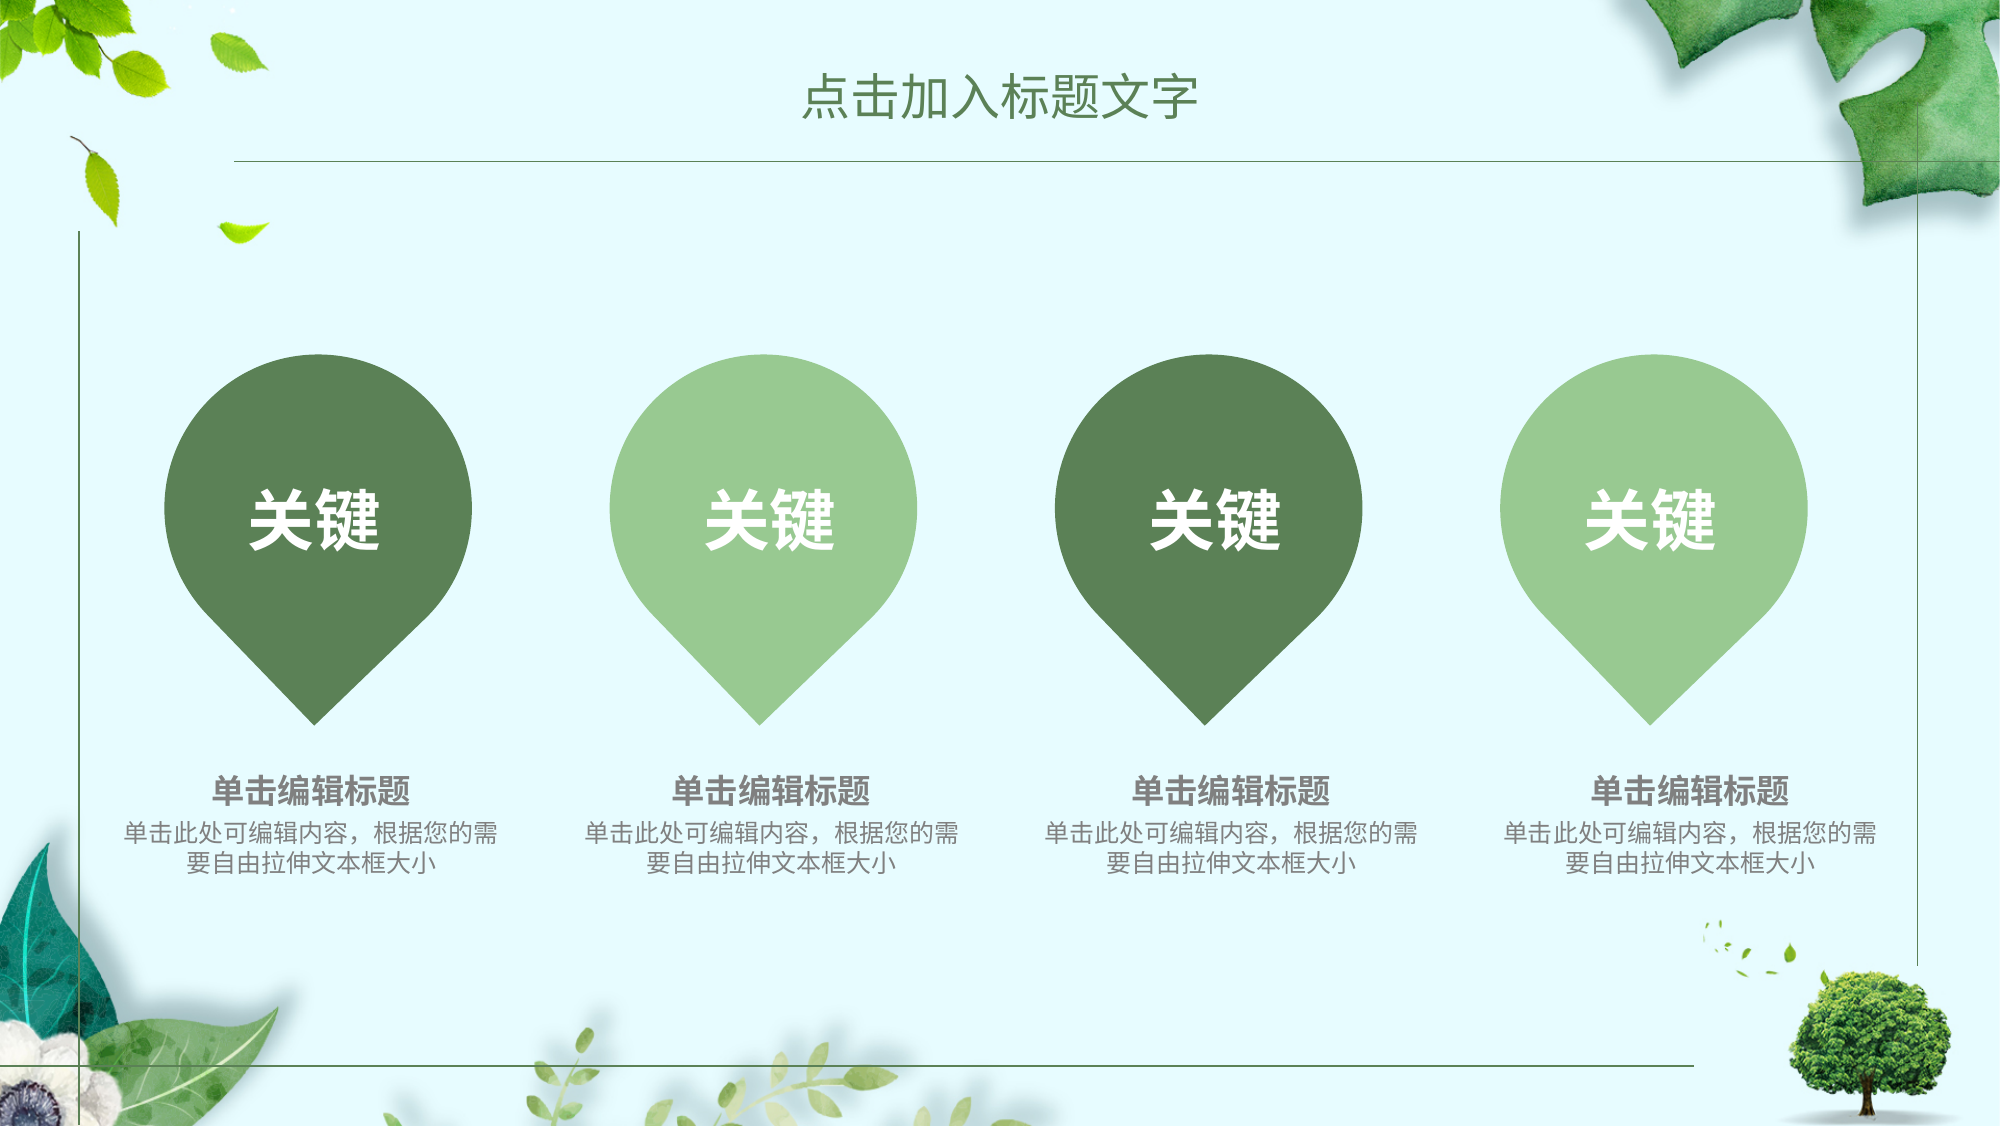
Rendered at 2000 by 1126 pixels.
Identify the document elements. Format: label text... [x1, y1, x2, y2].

picture [1694, 966, 2000, 1126]
text_box 点击加入标题文字 [632, 58, 1368, 101]
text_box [234, 101, 2000, 966]
picture [0, 0, 2000, 230]
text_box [0, 230, 1694, 1126]
